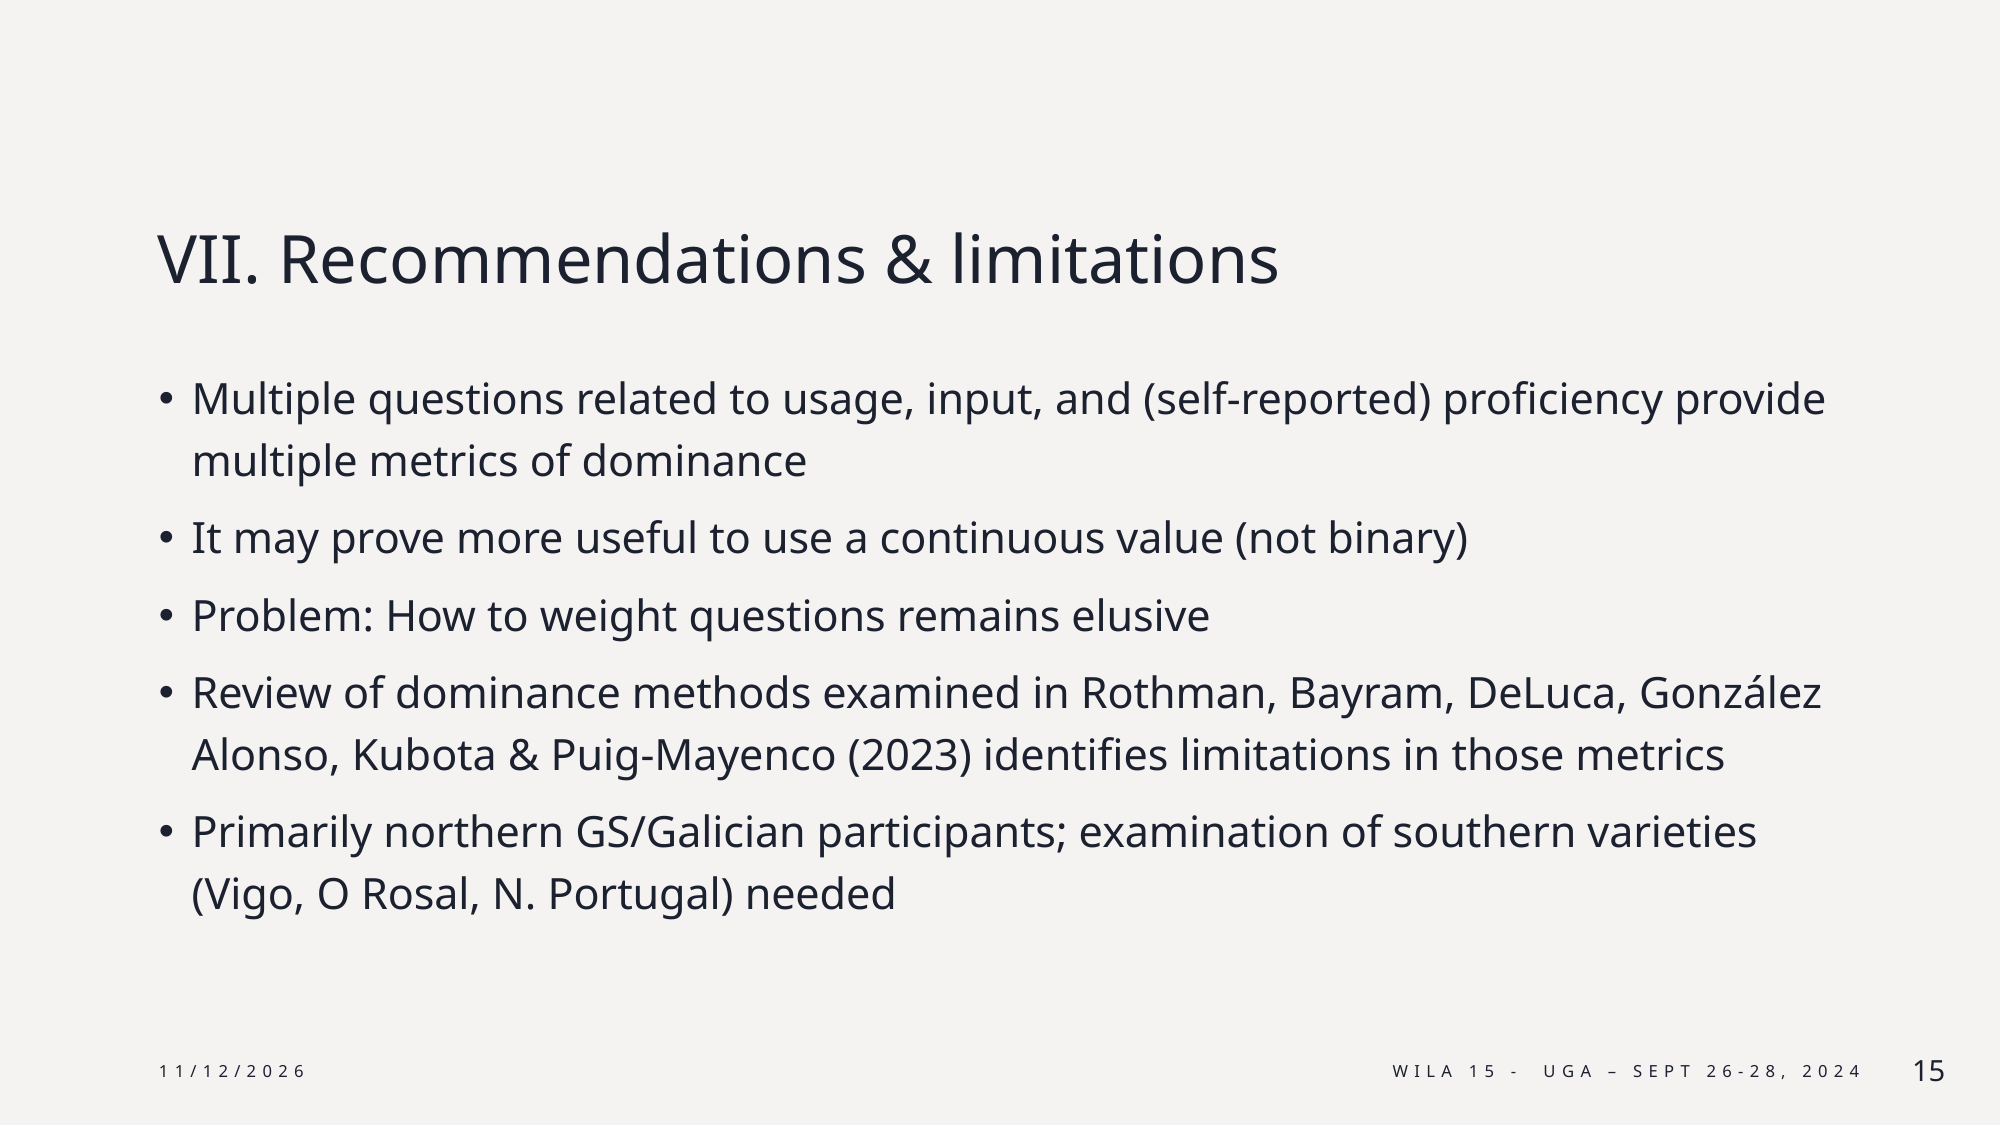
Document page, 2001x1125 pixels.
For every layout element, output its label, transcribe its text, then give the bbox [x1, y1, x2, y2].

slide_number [143, 1042, 594, 1103]
footer WILA 15 - UGA – sept 26-28, 2024 [1170, 1042, 1875, 1103]
title VII. Recommendations & limitations [142, 96, 1858, 305]
list Multiple questions related to usage, input, and (self-reported) proficiency provide multiple metrics of dominance It may prove more useful to use a continuous value (not binary) Problem: How to weight questions remains elusive Review of dominance methods examined in Rothman, Bayram, DeLuca, González Alonso, Kubota & Puig-Mayenco (2023) identifies limitations in those metrics Primarily northern GS/Galician participants; examination of southern varieties (Vigo, O Rosal, N. Portugal) needed [143, 353, 1857, 995]
slide_number 15 [1875, 1042, 1961, 1103]
